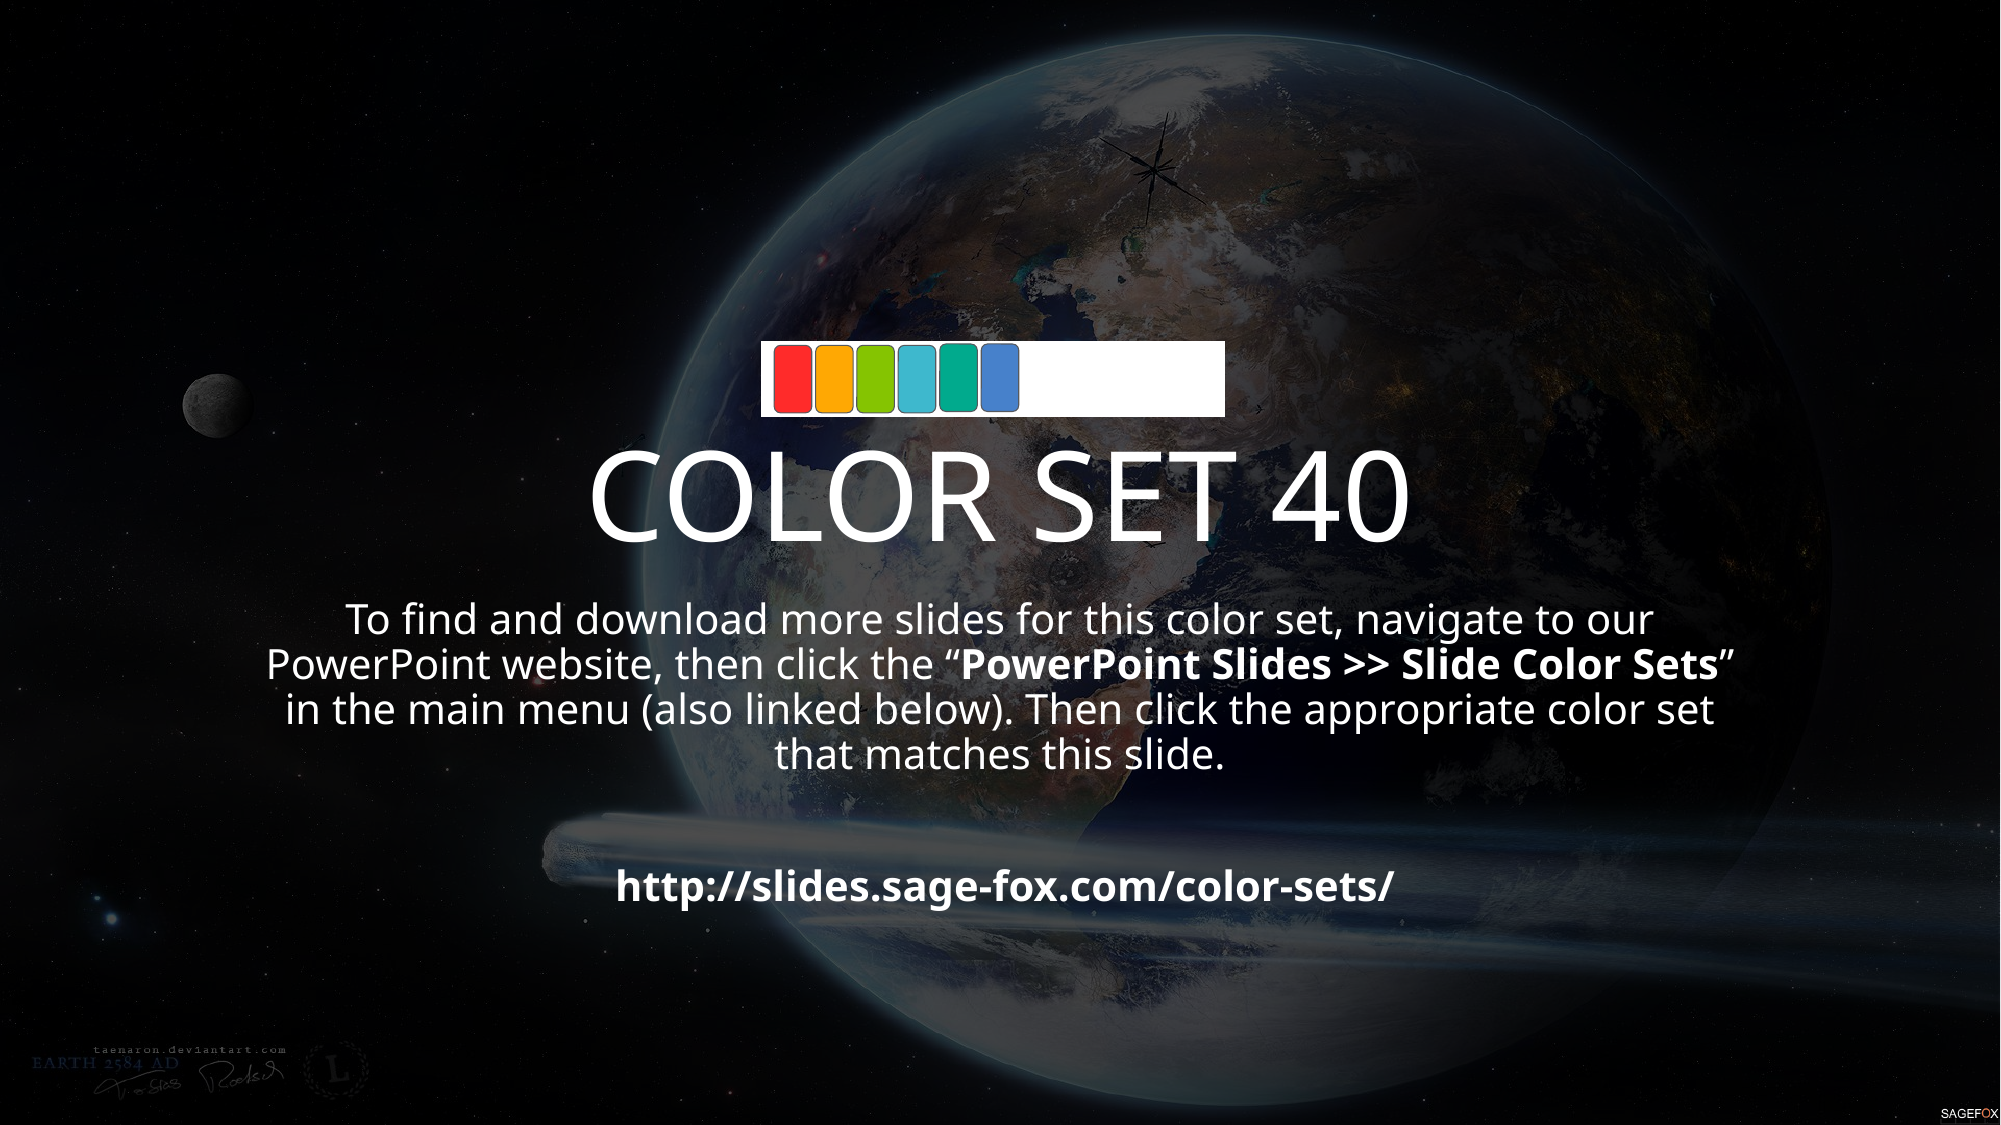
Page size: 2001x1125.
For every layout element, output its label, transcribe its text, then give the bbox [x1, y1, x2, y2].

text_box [761, 341, 1239, 422]
picture [0, 0, 2001, 1125]
title COLOR SET 40 [249, 184, 1750, 576]
subtitle To find and download more slides for this color set, navigate to our PowerPoint website, then click the “PowerPoint Slides >> Slide Color Sets” in the main menu (also linked below). Then click the appropriate color set that matches this slide. http://slides.sage-fox.com/color-sets/ [249, 590, 1750, 863]
